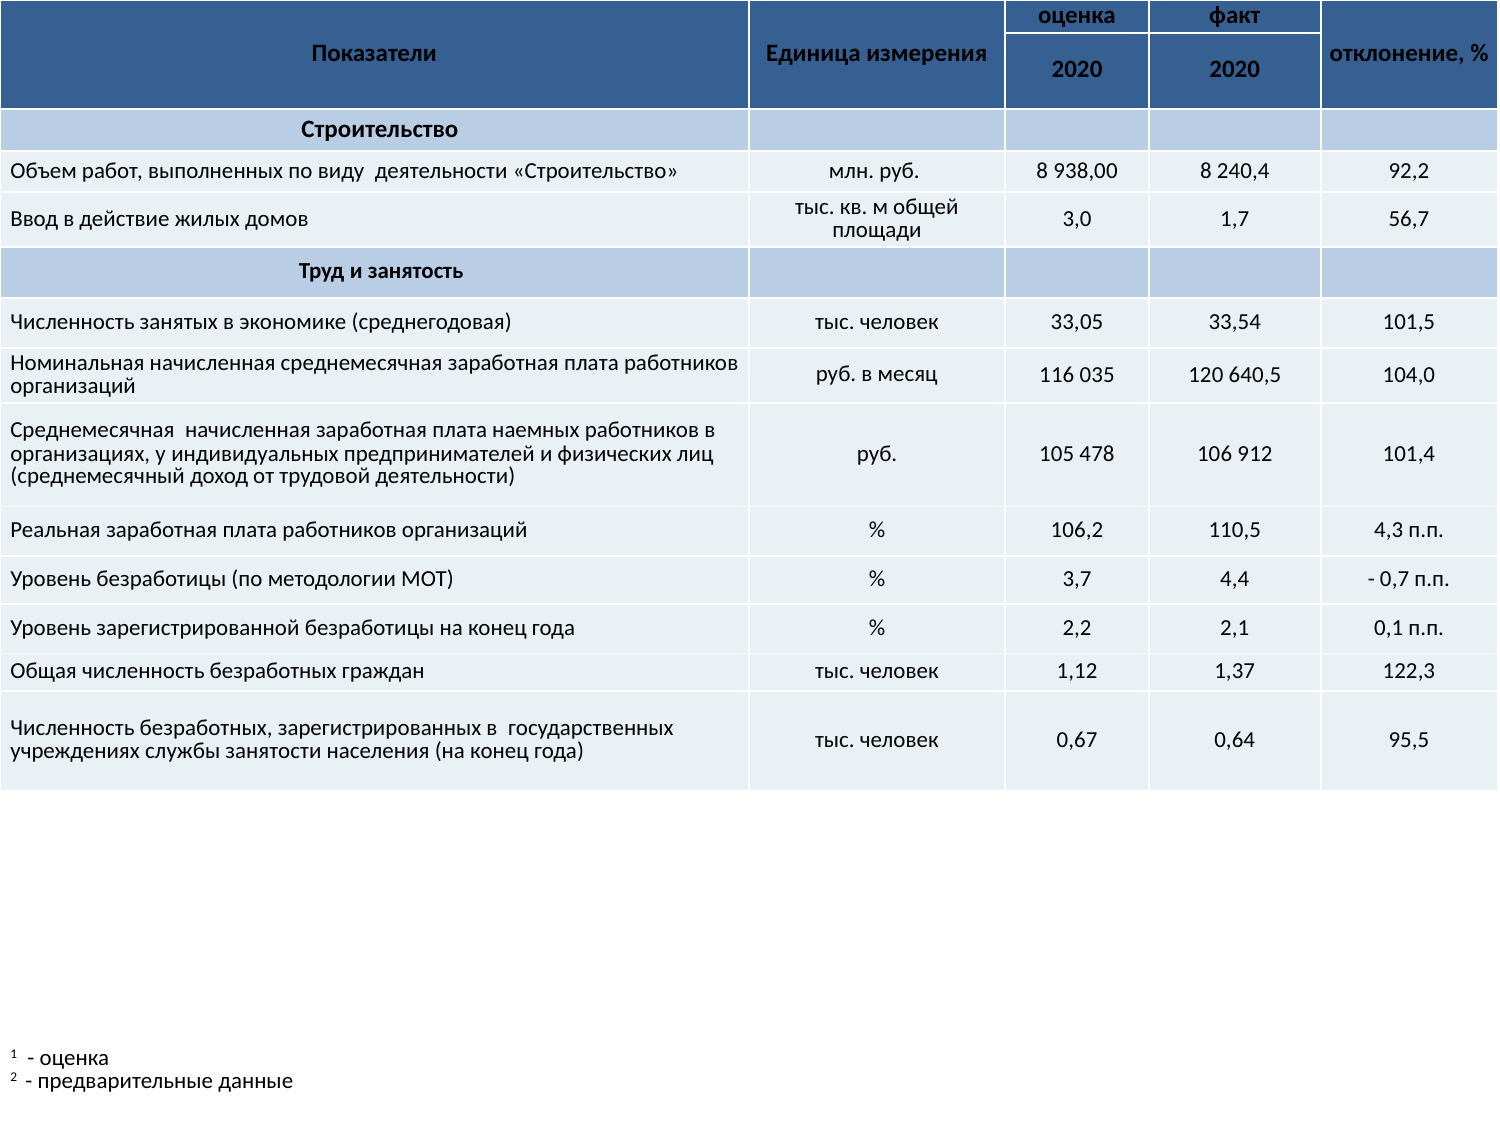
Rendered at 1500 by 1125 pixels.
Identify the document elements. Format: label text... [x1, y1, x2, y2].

table_cell % [750, 507, 1004, 555]
table_cell [750, 248, 1004, 297]
table_cell тыс. человек [750, 654, 1004, 690]
table_cell 8 938,00 [1006, 152, 1148, 191]
table_cell 1,12 [1006, 654, 1148, 690]
table_cell Численность занятых в экономике (среднегодовая) [1, 299, 748, 347]
table_cell 8 240,4 [1150, 152, 1320, 191]
table_cell 122,3 [1322, 654, 1497, 690]
table_cell % [750, 605, 1004, 653]
table_cell 0,1 п.п. [1322, 605, 1497, 653]
table_cell 120 640,5 [1150, 349, 1320, 402]
table_cell [750, 110, 1004, 150]
table_header оценка [1006, 1, 1148, 32]
table_cell 104,0 [1322, 349, 1497, 402]
table_cell 2,1 [1150, 605, 1320, 653]
table_cell Номинальная начисленная среднемесячная заработная плата работников организаций [1, 349, 748, 402]
table_cell [1322, 110, 1497, 150]
table_cell млн. руб. [750, 152, 1004, 191]
table_cell 33,05 [1006, 299, 1148, 347]
table_header отклонение, % [1322, 1, 1497, 108]
table_cell [1322, 248, 1497, 297]
table_cell 56,7 [1322, 193, 1497, 246]
table_cell 95,5 [1322, 692, 1497, 790]
table_cell 116 035 [1006, 349, 1148, 402]
table_cell 101,5 [1322, 299, 1497, 347]
table_cell 3,7 [1006, 557, 1148, 603]
table_cell 0,64 [1150, 692, 1320, 790]
table_cell 101,4 [1322, 404, 1497, 506]
table_cell [1006, 248, 1148, 297]
table_cell Объем работ, выполненных по виду деятельности «Строительство» [1, 152, 748, 191]
table_cell % [750, 557, 1004, 603]
table_cell 106,2 [1006, 507, 1148, 555]
table_cell - 0,7 п.п. [1322, 557, 1497, 603]
table_header факт [1150, 1, 1320, 32]
table_cell [1150, 248, 1320, 297]
table_cell Реальная заработная плата работников организаций [1, 507, 748, 555]
table_cell 3,0 [1006, 193, 1148, 246]
table_cell Уровень безработицы (по методологии МОТ) [1, 557, 748, 603]
table_cell Ввод в действие жилых домов [1, 193, 748, 246]
table_cell Общая численность безработных граждан [1, 654, 748, 690]
table_header 1 - оценка 2 - предварительные данные [1, 1048, 1499, 1093]
table_cell Уровень зарегистрированной безработицы на конец года [1, 605, 748, 653]
table_cell 2020 [1006, 34, 1148, 108]
table_cell 1,37 [1150, 654, 1320, 690]
table_cell 106 912 [1150, 404, 1320, 506]
table_cell Численность безработных, зарегистрированных в государственных учреждениях службы занятости населения (на конец года) [1, 692, 748, 790]
table_cell 92,2 [1322, 152, 1497, 191]
table_cell 105 478 [1006, 404, 1148, 506]
table_cell 2020 [1150, 34, 1320, 108]
table_cell тыс. человек [750, 299, 1004, 347]
table_cell 110,5 [1150, 507, 1320, 555]
table_cell 2,2 [1006, 605, 1148, 653]
table_cell Труд и занятость [1, 248, 748, 297]
table_cell 33,54 [1150, 299, 1320, 347]
table_cell руб. в месяц [750, 349, 1004, 402]
table_cell 0,67 [1006, 692, 1148, 790]
table_cell 4,3 п.п. [1322, 507, 1497, 555]
table_cell тыс. человек [750, 692, 1004, 790]
table_cell [1006, 110, 1148, 150]
table_cell тыс. кв. м общей площади [750, 193, 1004, 246]
table_cell [1150, 110, 1320, 150]
table_cell руб. [750, 404, 1004, 506]
table_cell 4,4 [1150, 557, 1320, 603]
table_cell Строительство [1, 110, 748, 150]
table_cell Среднемесячная начисленная заработная плата наемных работников в организациях, у индивидуальных предпринимателей и физических лиц (среднемесячный доход от трудовой деятельности) [1, 404, 748, 506]
table_header Показатели [1, 1, 748, 108]
table_header Единица измерения [750, 1, 1004, 108]
table_cell 1,7 [1150, 193, 1320, 246]
